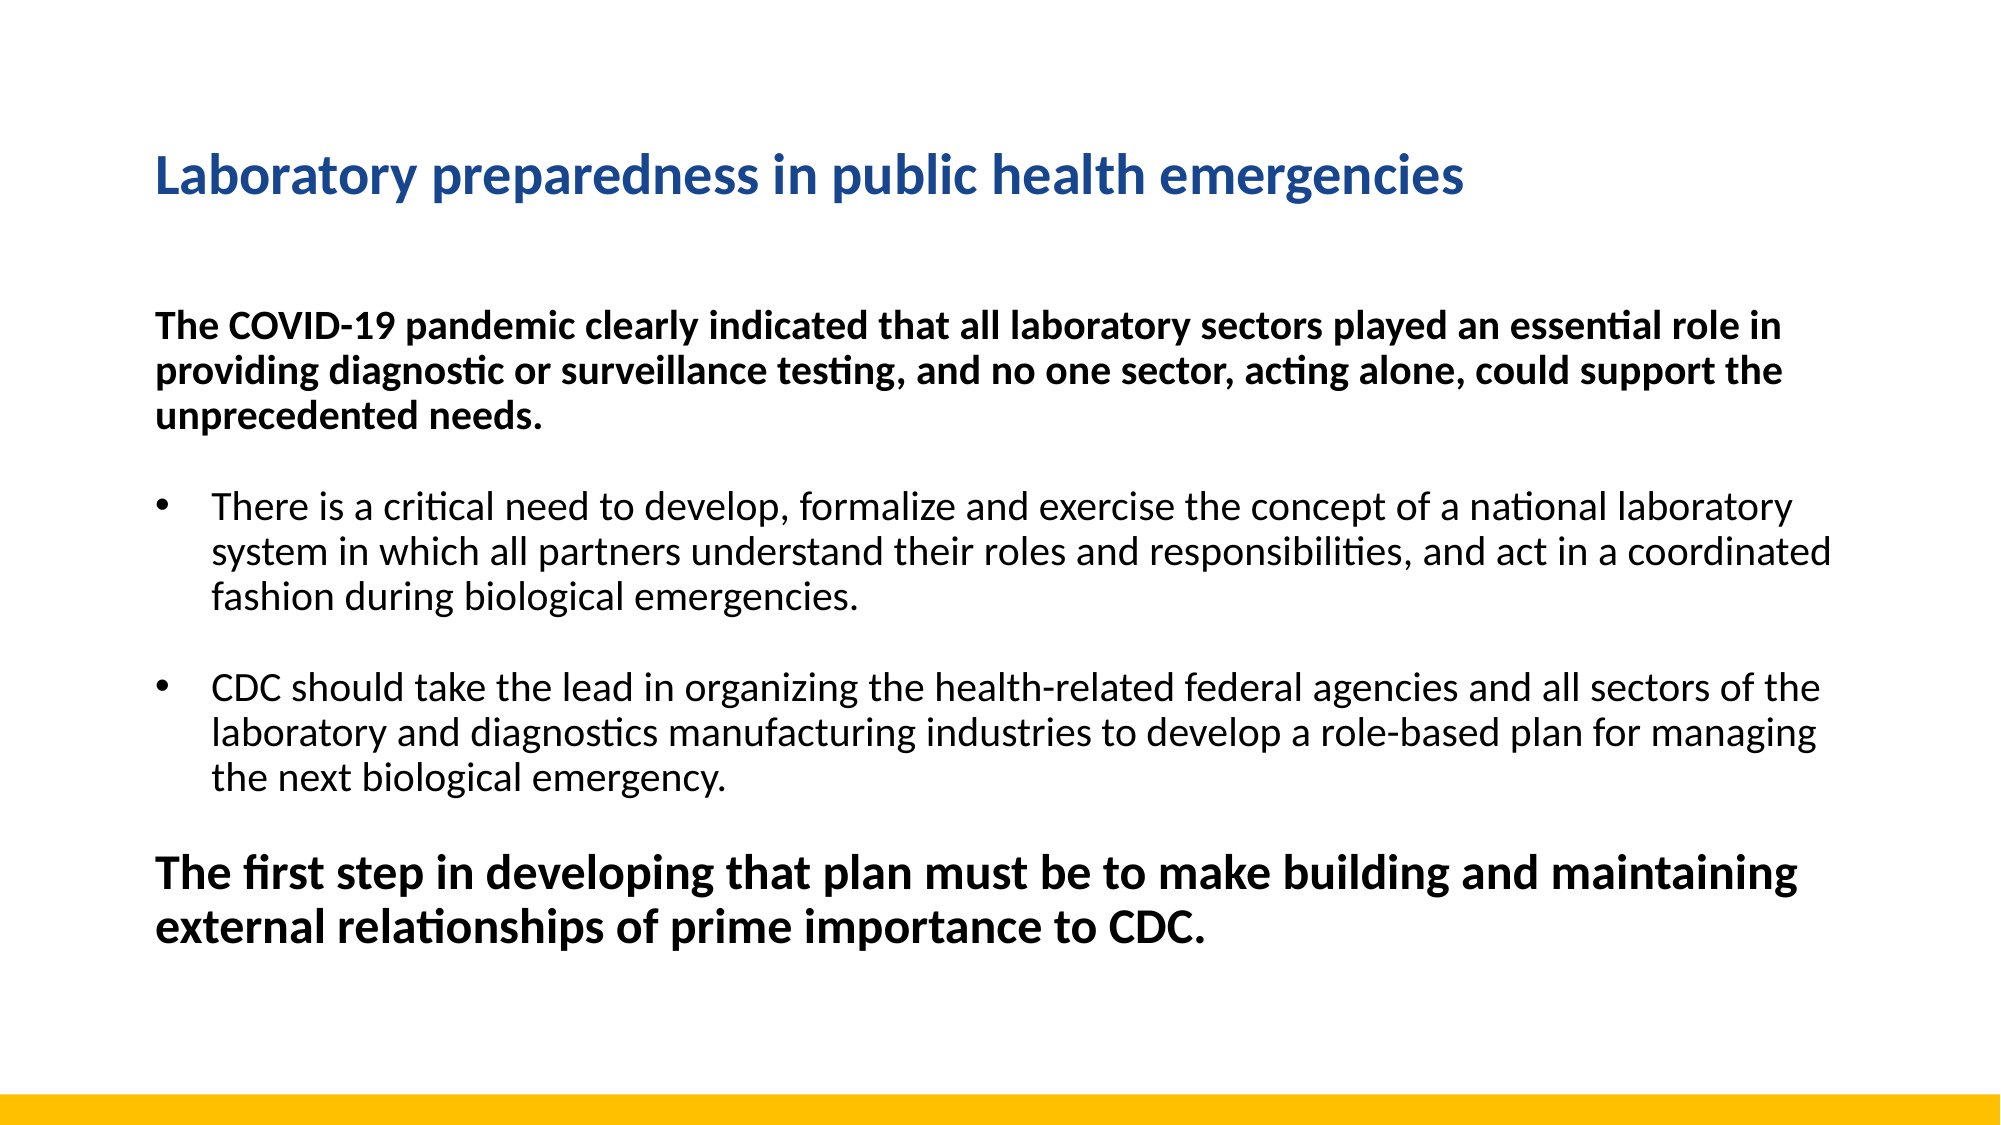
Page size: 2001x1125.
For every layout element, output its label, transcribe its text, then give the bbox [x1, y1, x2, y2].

title Laboratory preparedness in public health emergencies [140, 59, 1863, 278]
list The COVID-19 pandemic clearly indicated that all laboratory sectors played an essential role in providing diagnostic or surveillance testing, and no one sector, acting alone, could support the unprecedented needs. There is a critical need to develop, formalize and exercise the concept of a national laboratory system in which all partners understand their roles and responsibilities, and act in a coordinated fashion during biological emergencies. CDC should take the lead in organizing the health-related federal agencies and all sectors of the laboratory and diagnostics manufacturing industries to develop a role-based plan for managing the next biological emergency. The first step in developing that plan must be to make building and maintaining external relationships of prime importance to CDC. [140, 296, 1863, 1040]
